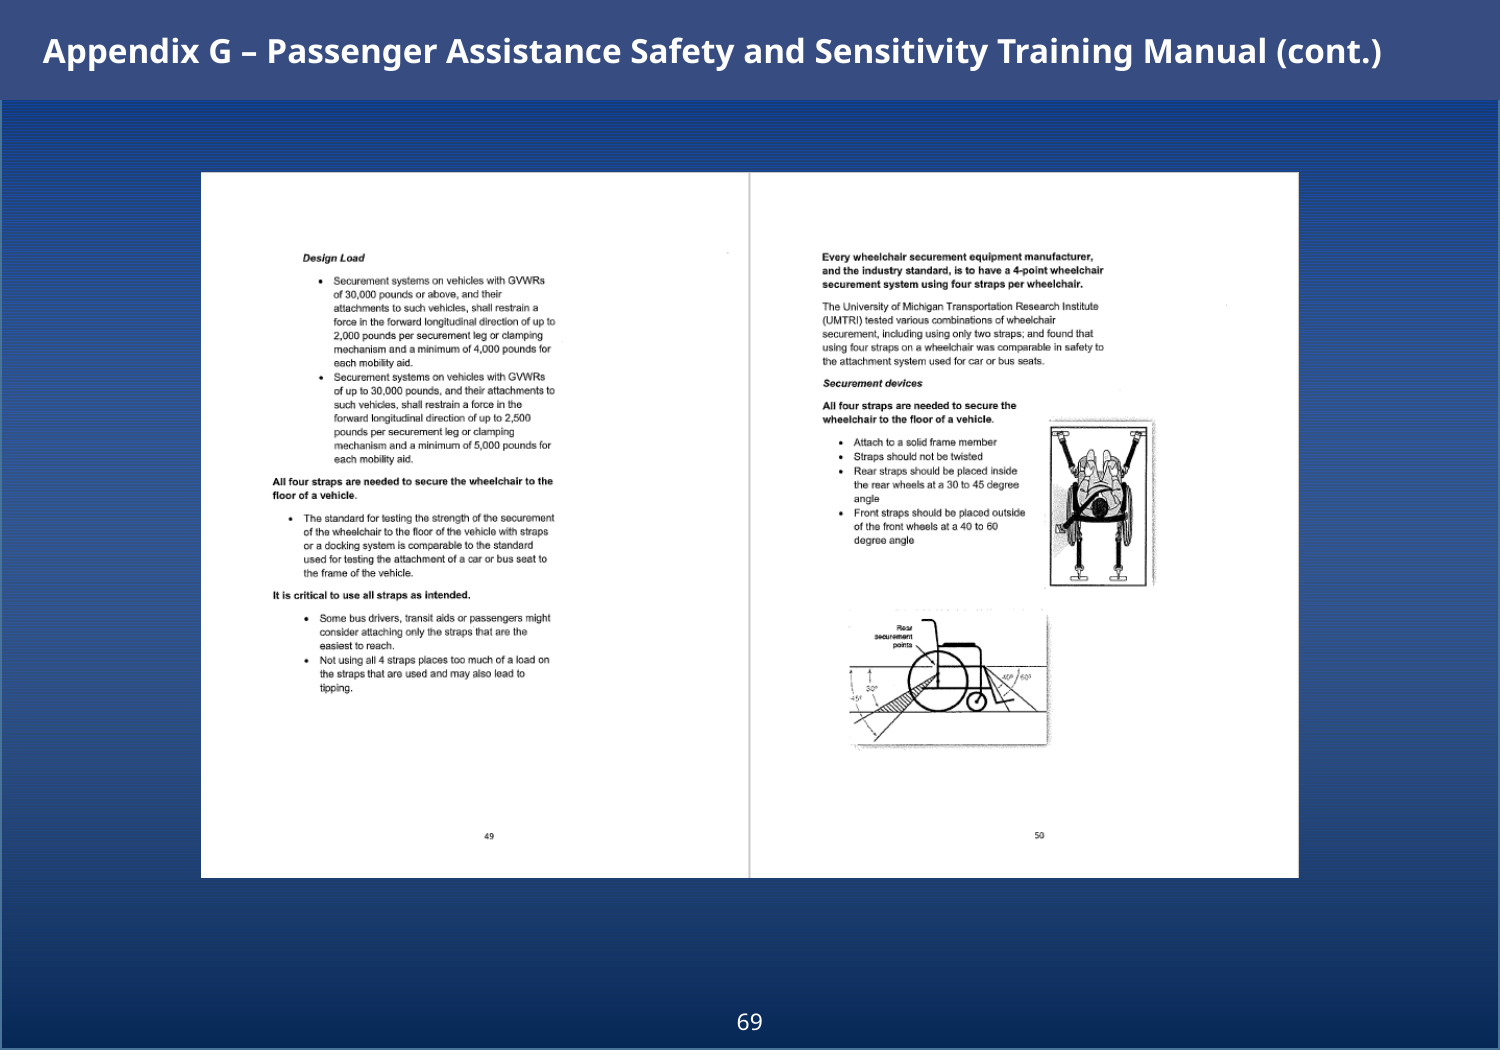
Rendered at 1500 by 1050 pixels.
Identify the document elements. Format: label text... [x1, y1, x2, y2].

picture [201, 172, 1299, 878]
text_box 69 [624, 999, 875, 1050]
text_box [87, 137, 1388, 950]
text_box Appendix G – Passenger Assistance Safety and Sensitivity Training Manual (cont.) [0, 0, 1500, 100]
